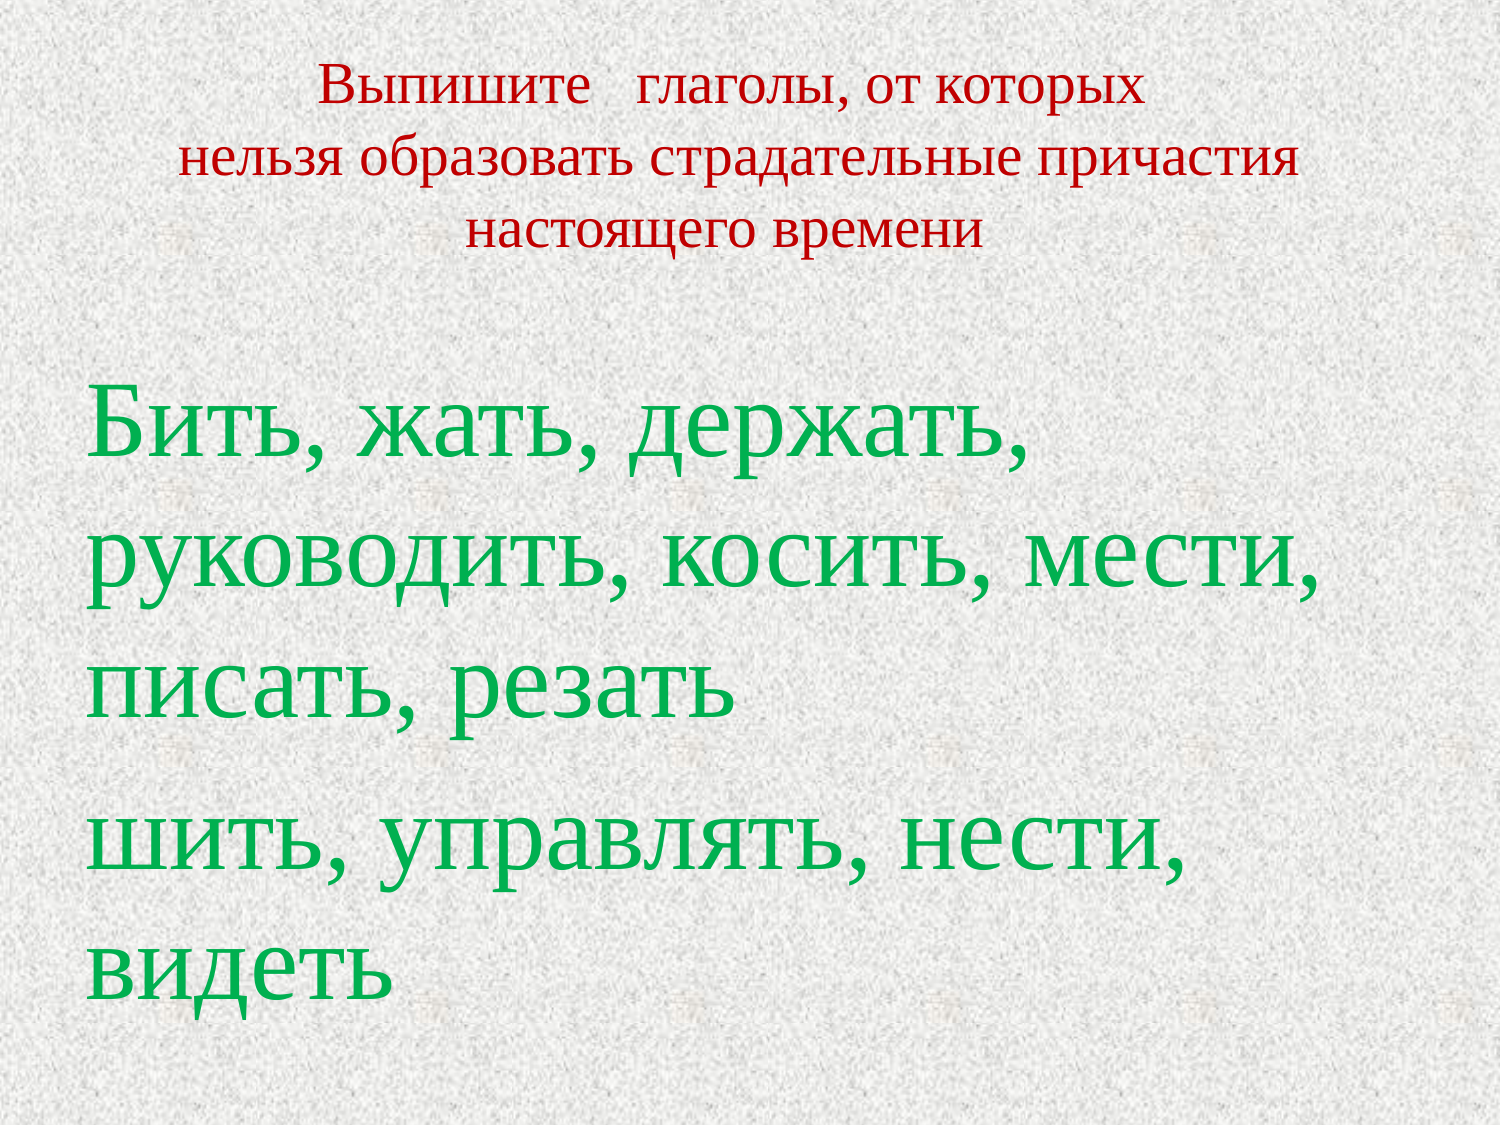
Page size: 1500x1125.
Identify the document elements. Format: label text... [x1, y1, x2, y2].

picture [0, 0, 1500, 1125]
subtitle Бить, жать, держать, руководить, косить, мести, писать, резать шить, управлять, нести, видеть [70, 339, 1430, 1032]
title Выпишите глаголы, от которых нельзя образовать страдательные причастия настоящего времени [0, 35, 1465, 340]
